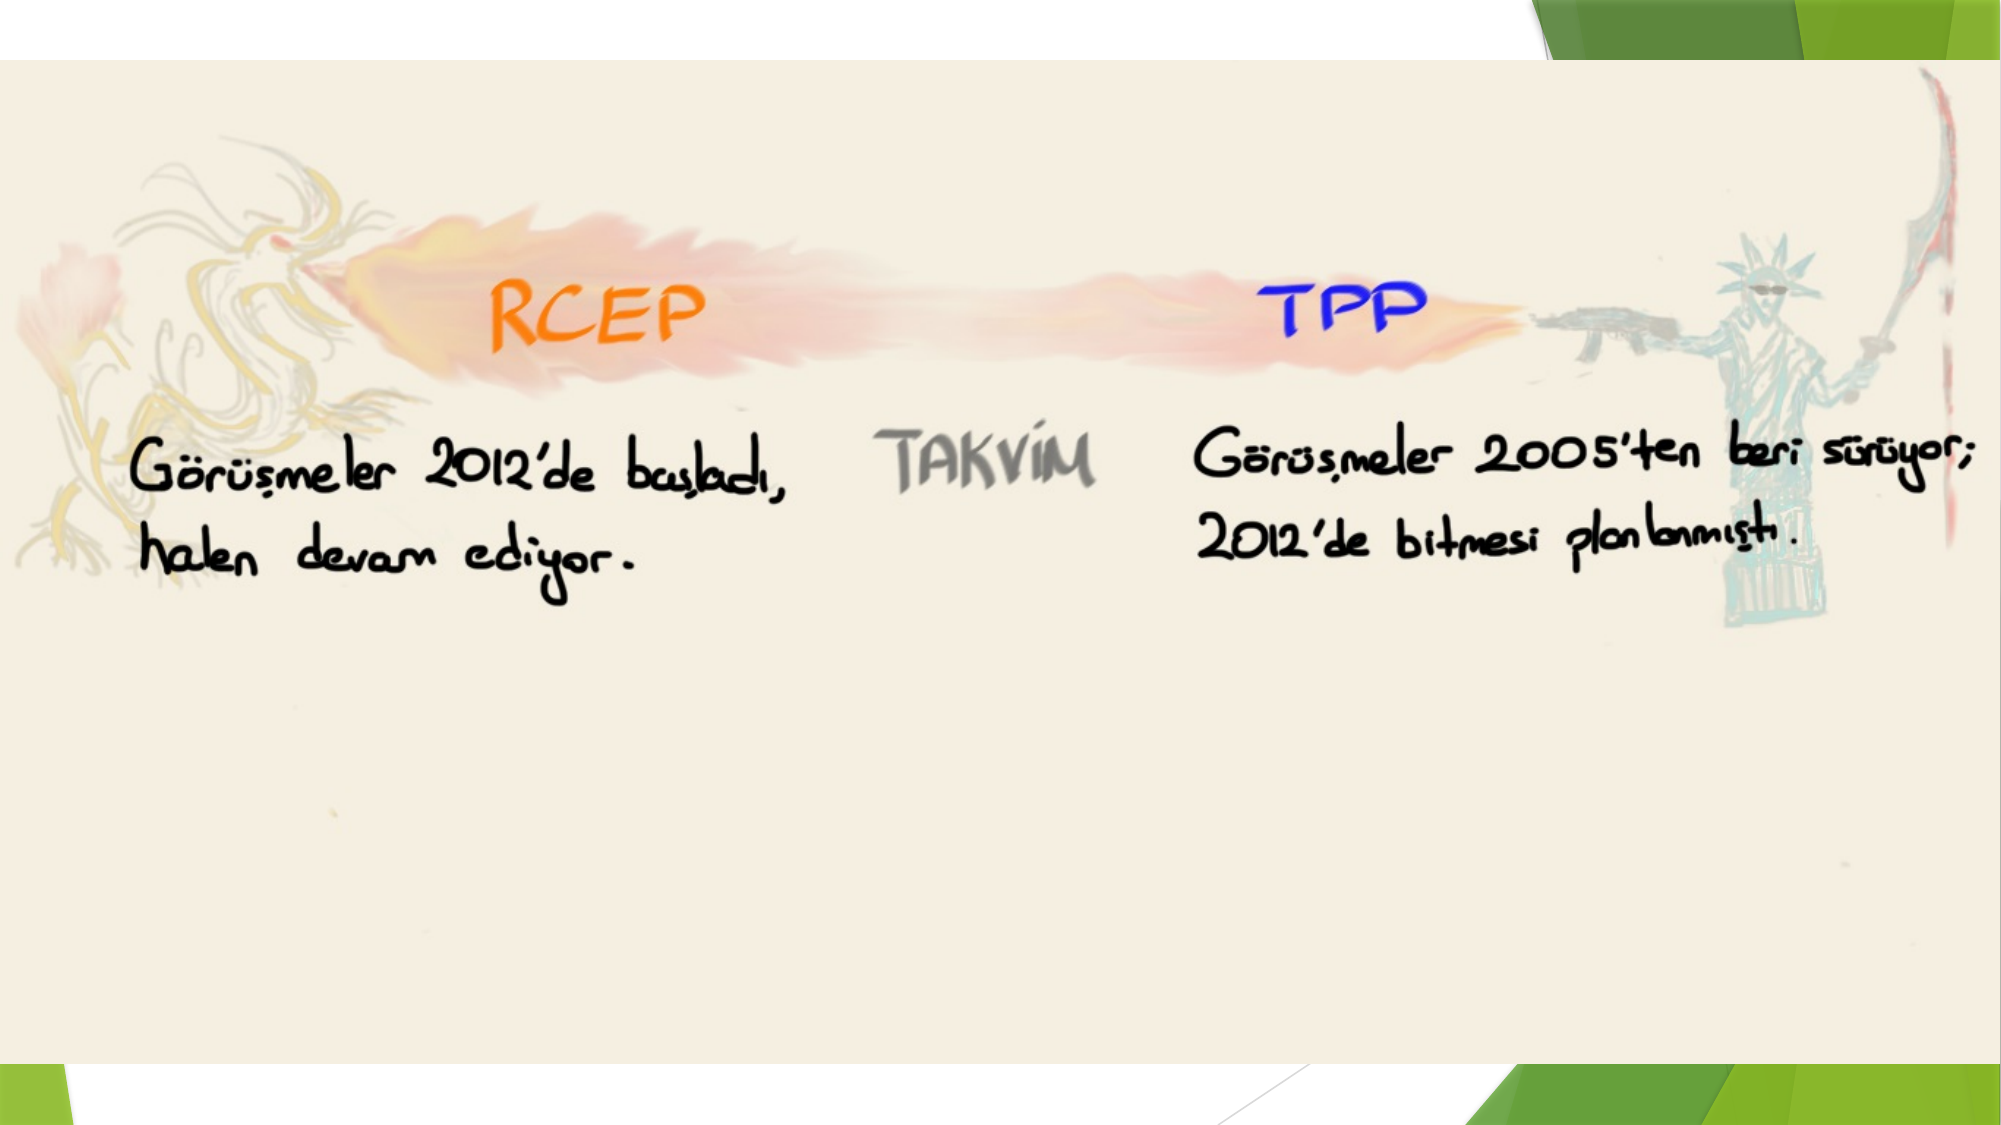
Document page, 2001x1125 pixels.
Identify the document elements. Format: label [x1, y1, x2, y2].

picture [0, 60, 2000, 1065]
